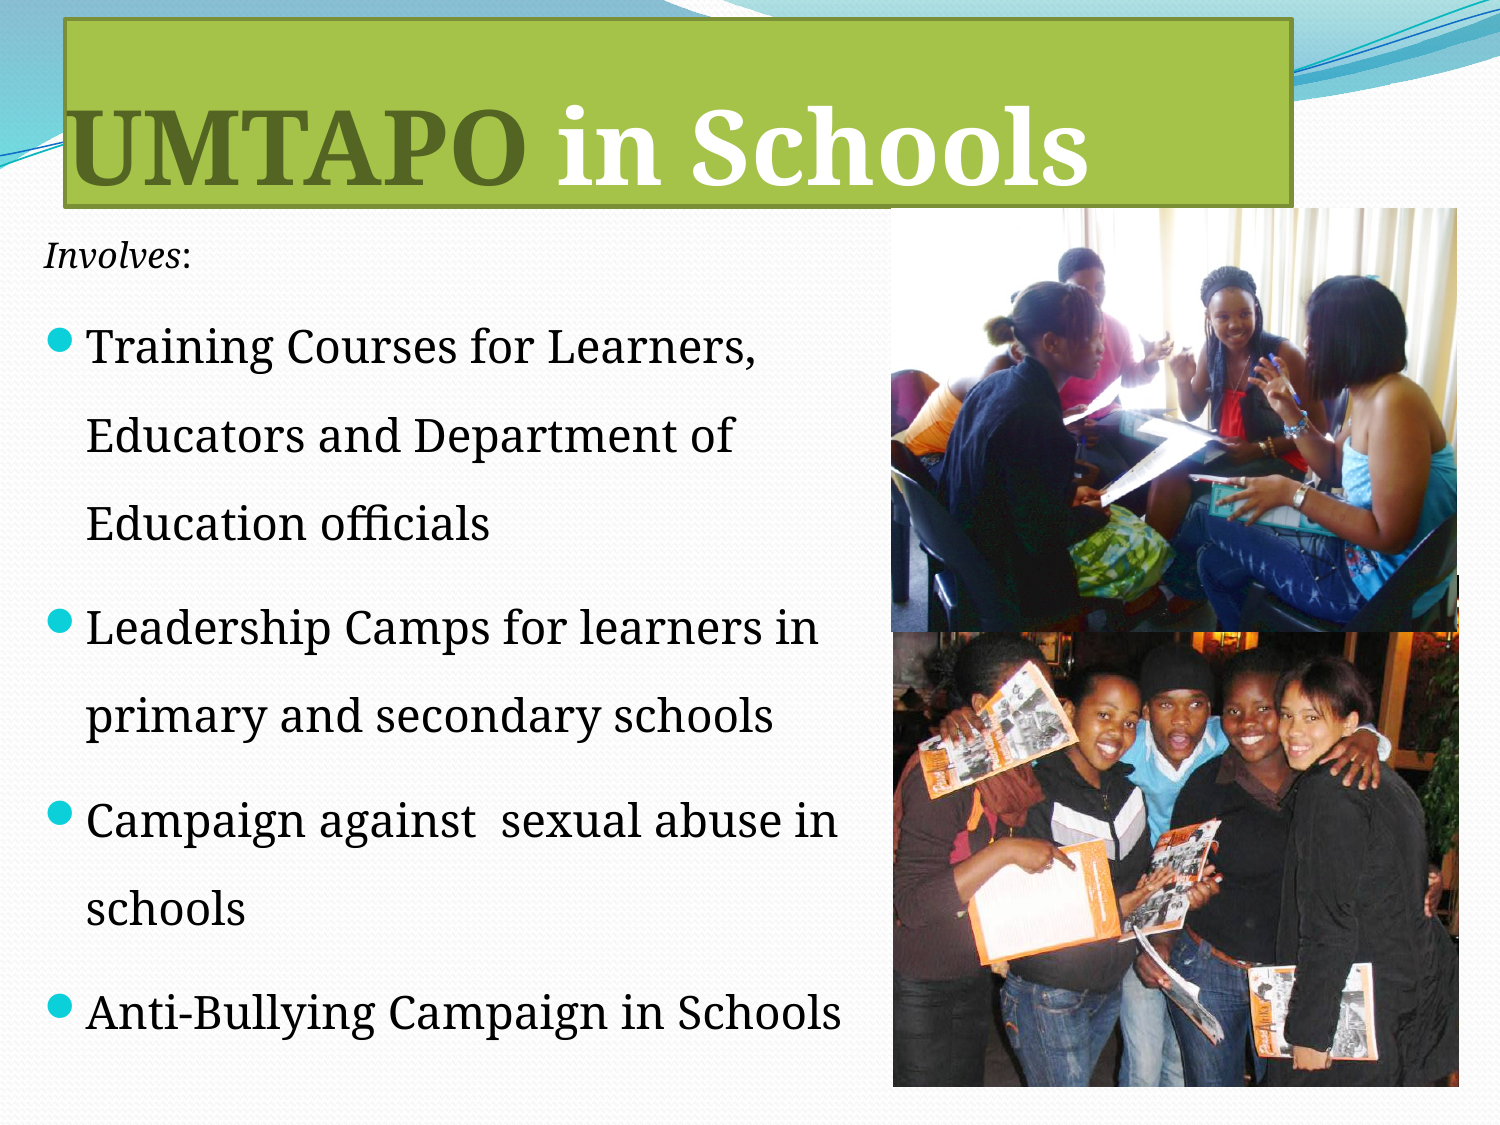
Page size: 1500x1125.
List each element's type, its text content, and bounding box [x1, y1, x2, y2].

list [892, 641, 1459, 1087]
title UMTAPO in Schools [63, 17, 1294, 207]
list Involves: Training Courses for Learners, Educators and Department of Education officials Leadership Camps for learners in primary and secondary schools Campaign against sexual abuse in schools Anti-Bullying Campaign in Schools [29, 164, 950, 1094]
picture [891, 207, 1457, 633]
